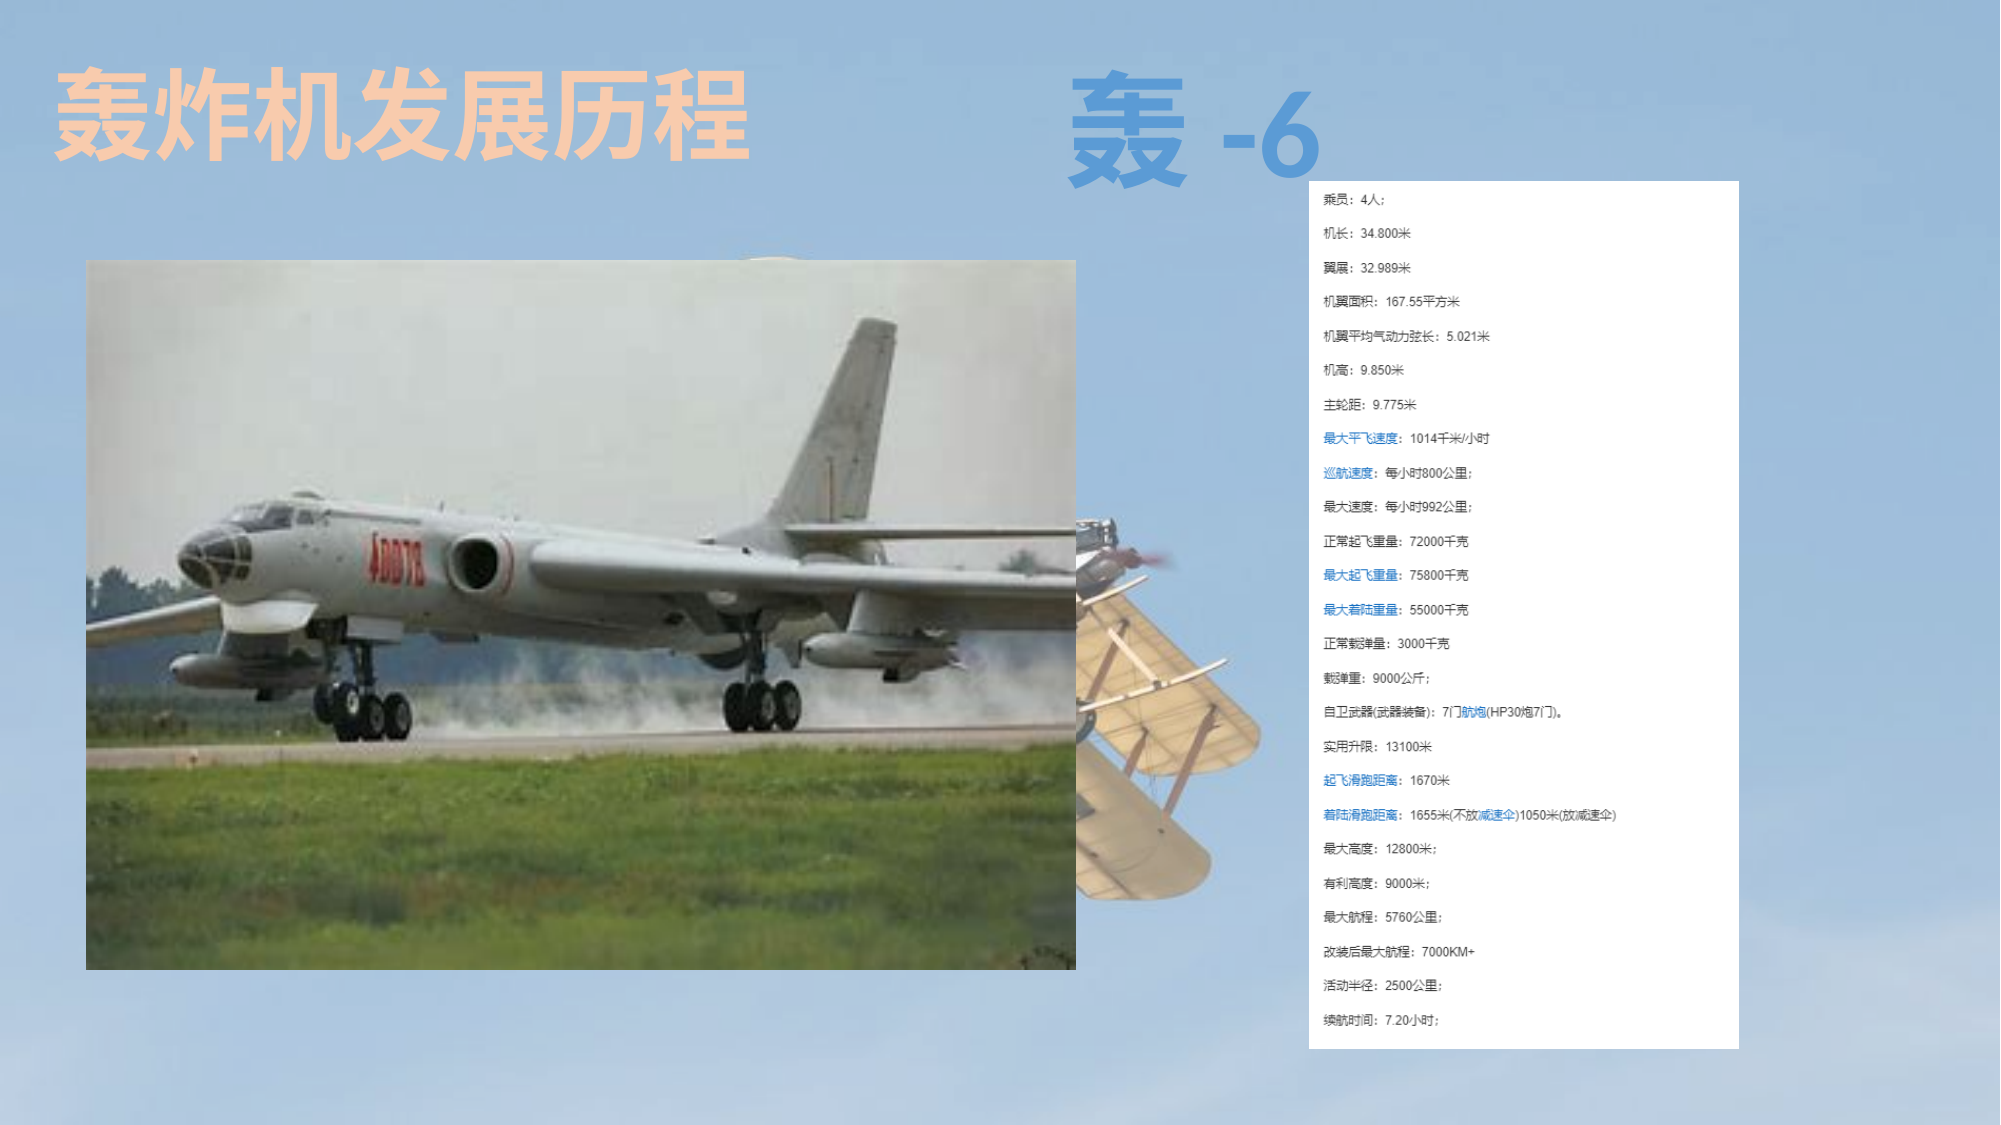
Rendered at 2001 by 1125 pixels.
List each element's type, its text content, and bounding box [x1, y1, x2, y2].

picture [1309, 181, 1739, 1050]
picture [86, 260, 1076, 970]
text_box 轰炸机发展历程 [38, 45, 768, 180]
text_box 轰-6 [872, 45, 1514, 210]
